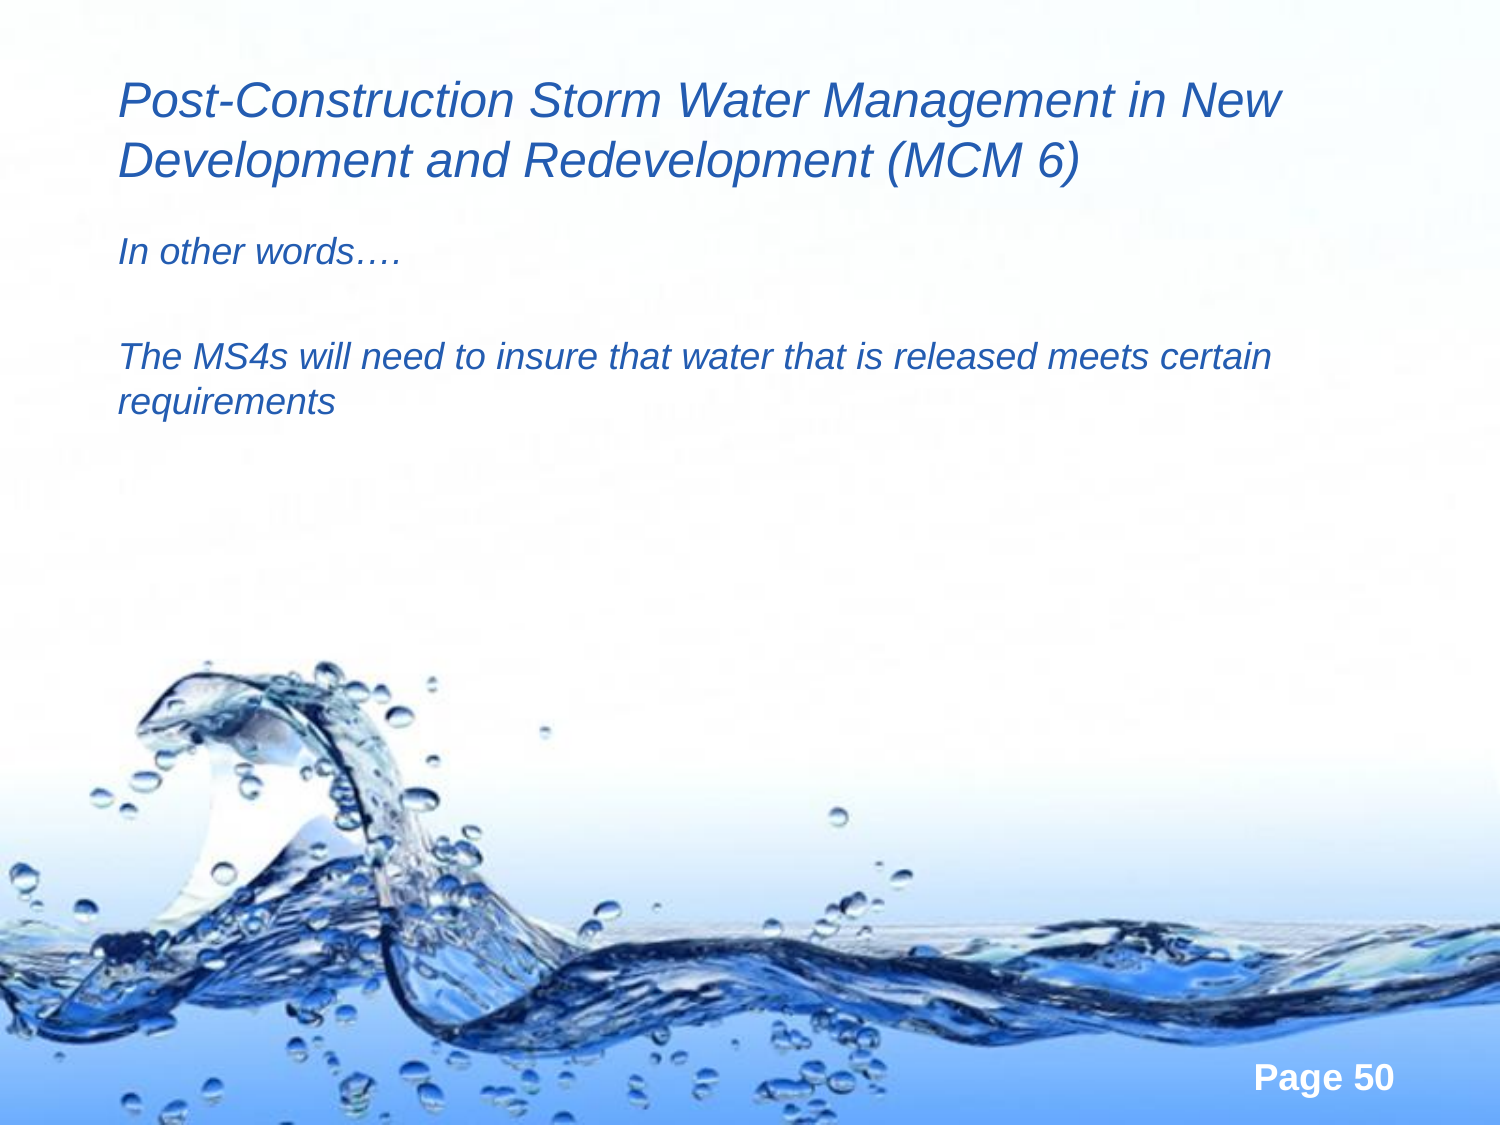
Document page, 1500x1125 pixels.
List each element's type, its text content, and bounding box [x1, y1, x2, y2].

picture [0, 0, 1500, 1125]
list In other words…. The MS4s will need to insure that water that is released meets certain requirements [103, 219, 1447, 492]
title Post-Construction Storm Water Management in New Development and Redevelopment (MCM 6) [103, 59, 1397, 219]
